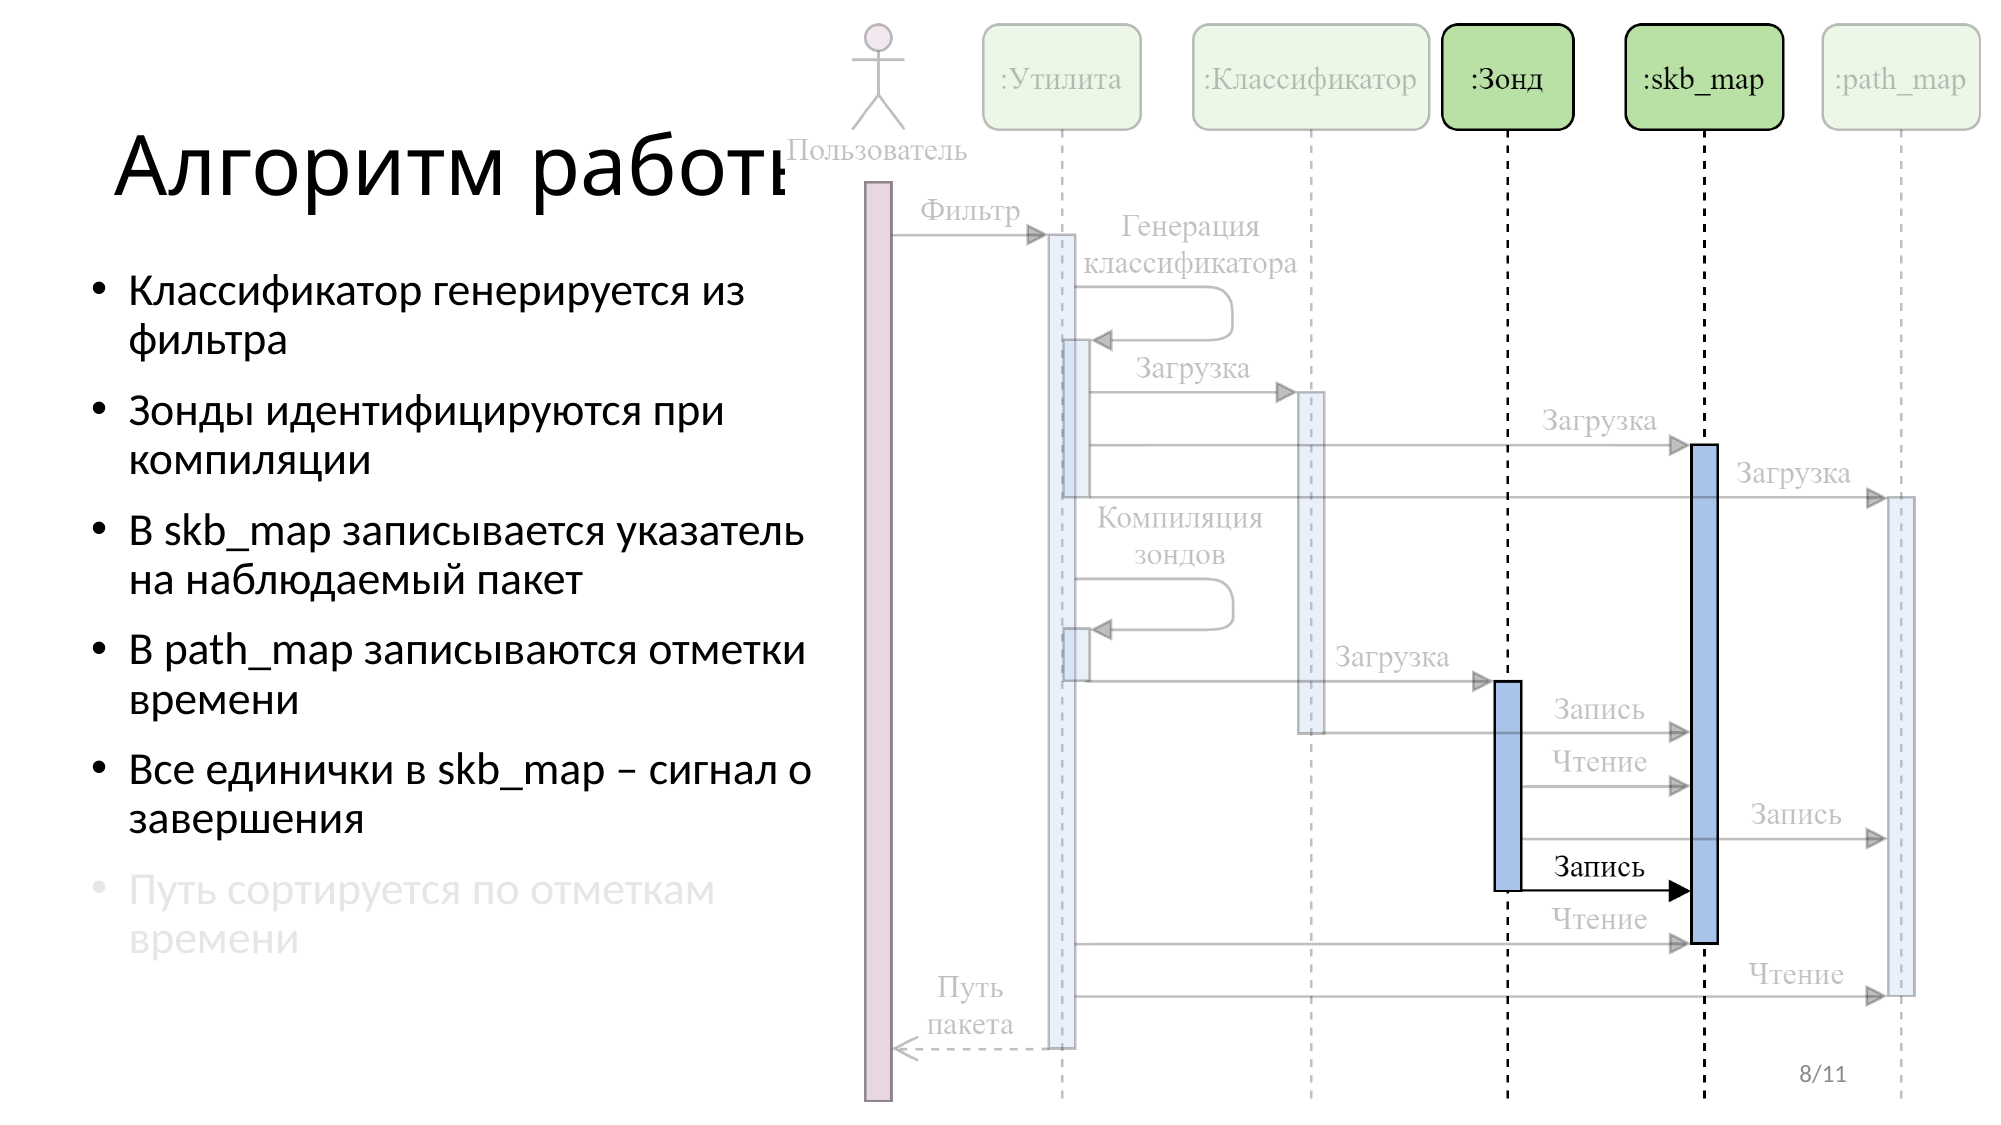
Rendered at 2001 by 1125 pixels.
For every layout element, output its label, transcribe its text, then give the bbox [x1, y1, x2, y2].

picture [784, 23, 1981, 1102]
list Классификатор генерируется из фильтра Зонды идентифицируются при компиляции В skb_map записывается указатель на наблюдаемый пакет В path_map записываются отметки времени Все единички в skb_map – сигнал о завершения Путь сортируется по отметкам времени [76, 258, 784, 1047]
title Алгоритм работы [99, 59, 784, 258]
